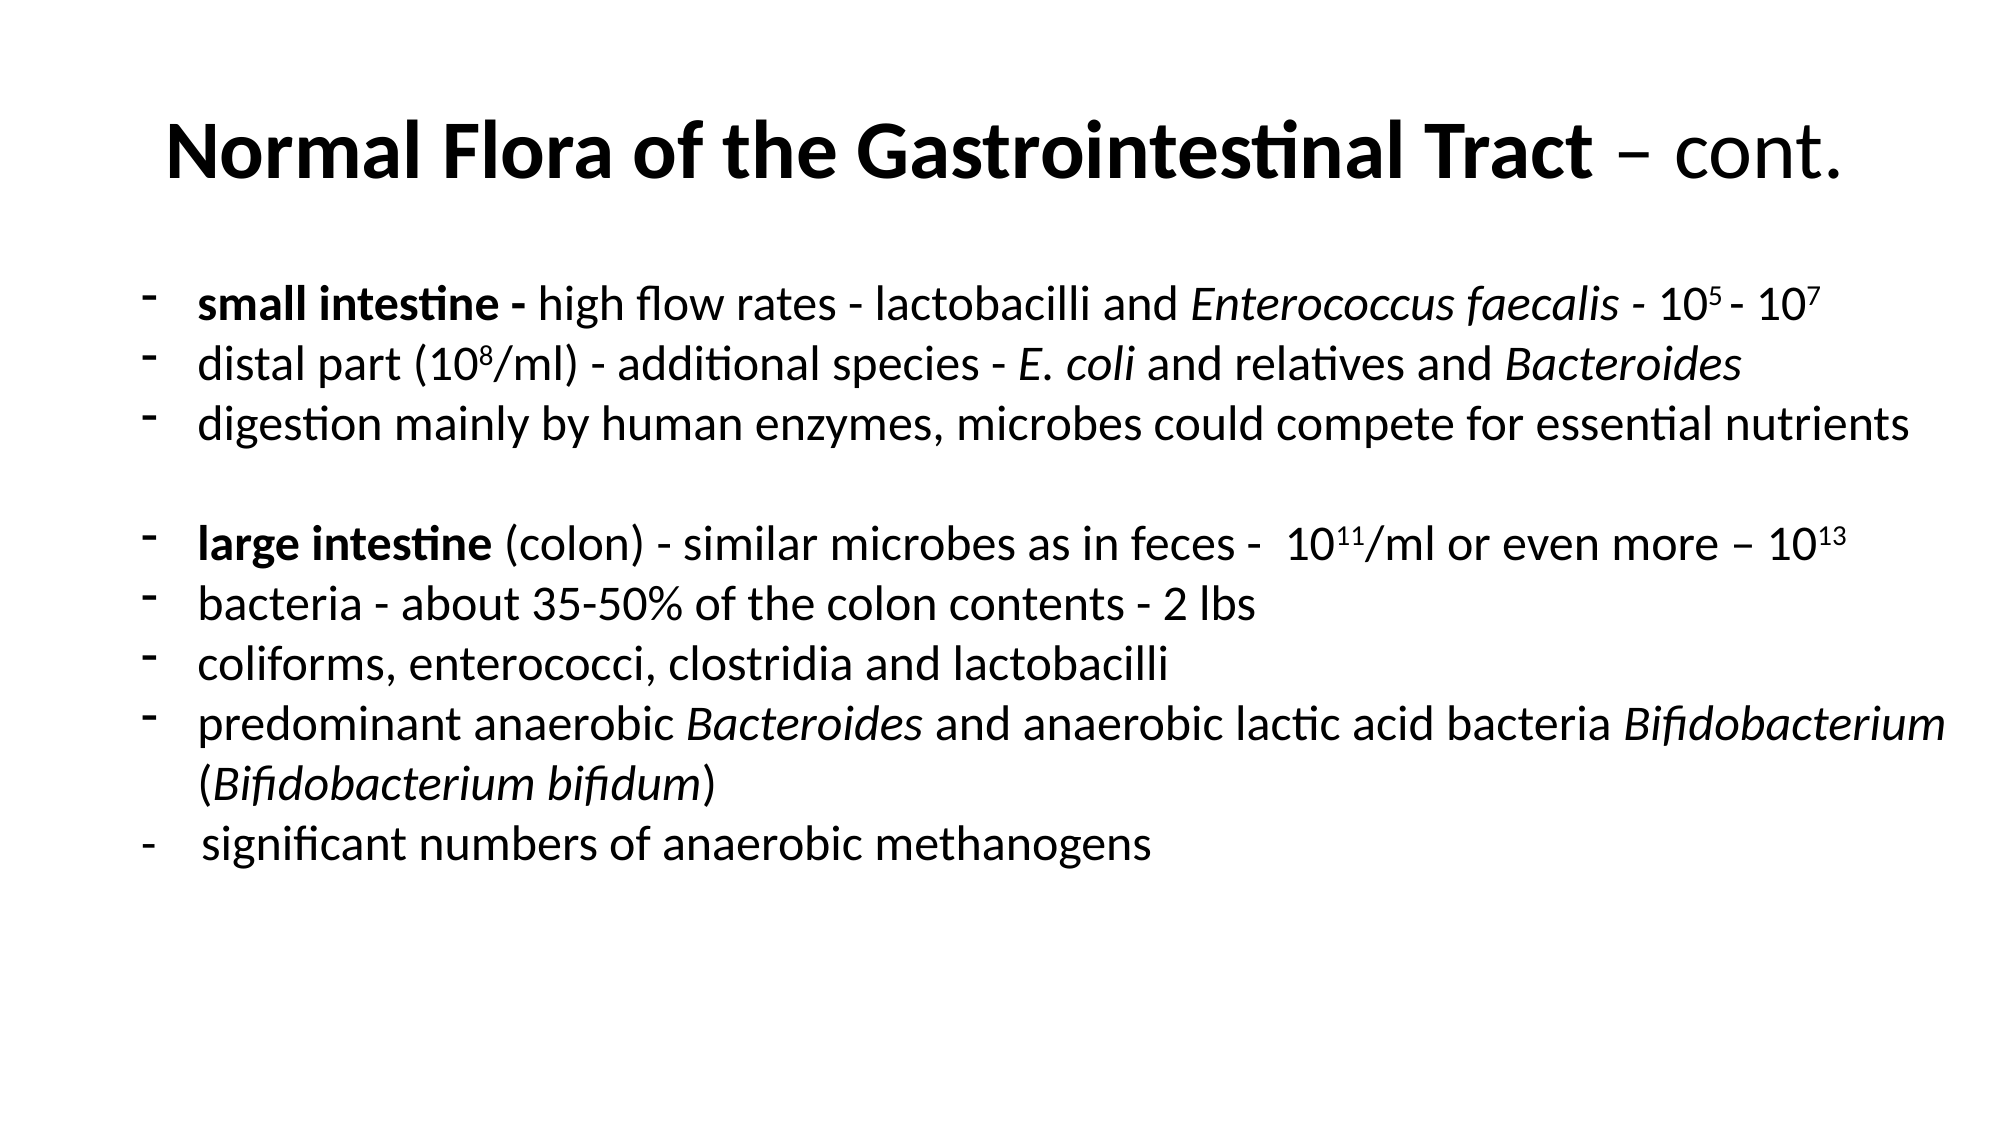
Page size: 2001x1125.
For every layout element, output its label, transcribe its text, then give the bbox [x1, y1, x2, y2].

text_box small intestine - high flow rates - lactobacilli and Enterococcus faecalis - 105 - 107 distal part (108/ml) - additional species - E. coli and relatives and Bacteroides digestion mainly by human enzymes, microbes could compete for essential nutrients large intestine (colon) - similar microbes as in feces - 1011/ml or even more – 1013 bacteria - about 35-50% of the colon contents - 2 lbs coliforms, enterococci, clostridia and lactobacilli predominant anaerobic Bacteroides and anaerobic lactic acid bacteria Bifidobacterium (Bifidobacterium bifidum) - significant numbers of anaerobic methanogens [126, 263, 1973, 878]
text_box Normal Flora of the Gastrointestinal Tract – cont. [150, 87, 1860, 203]
